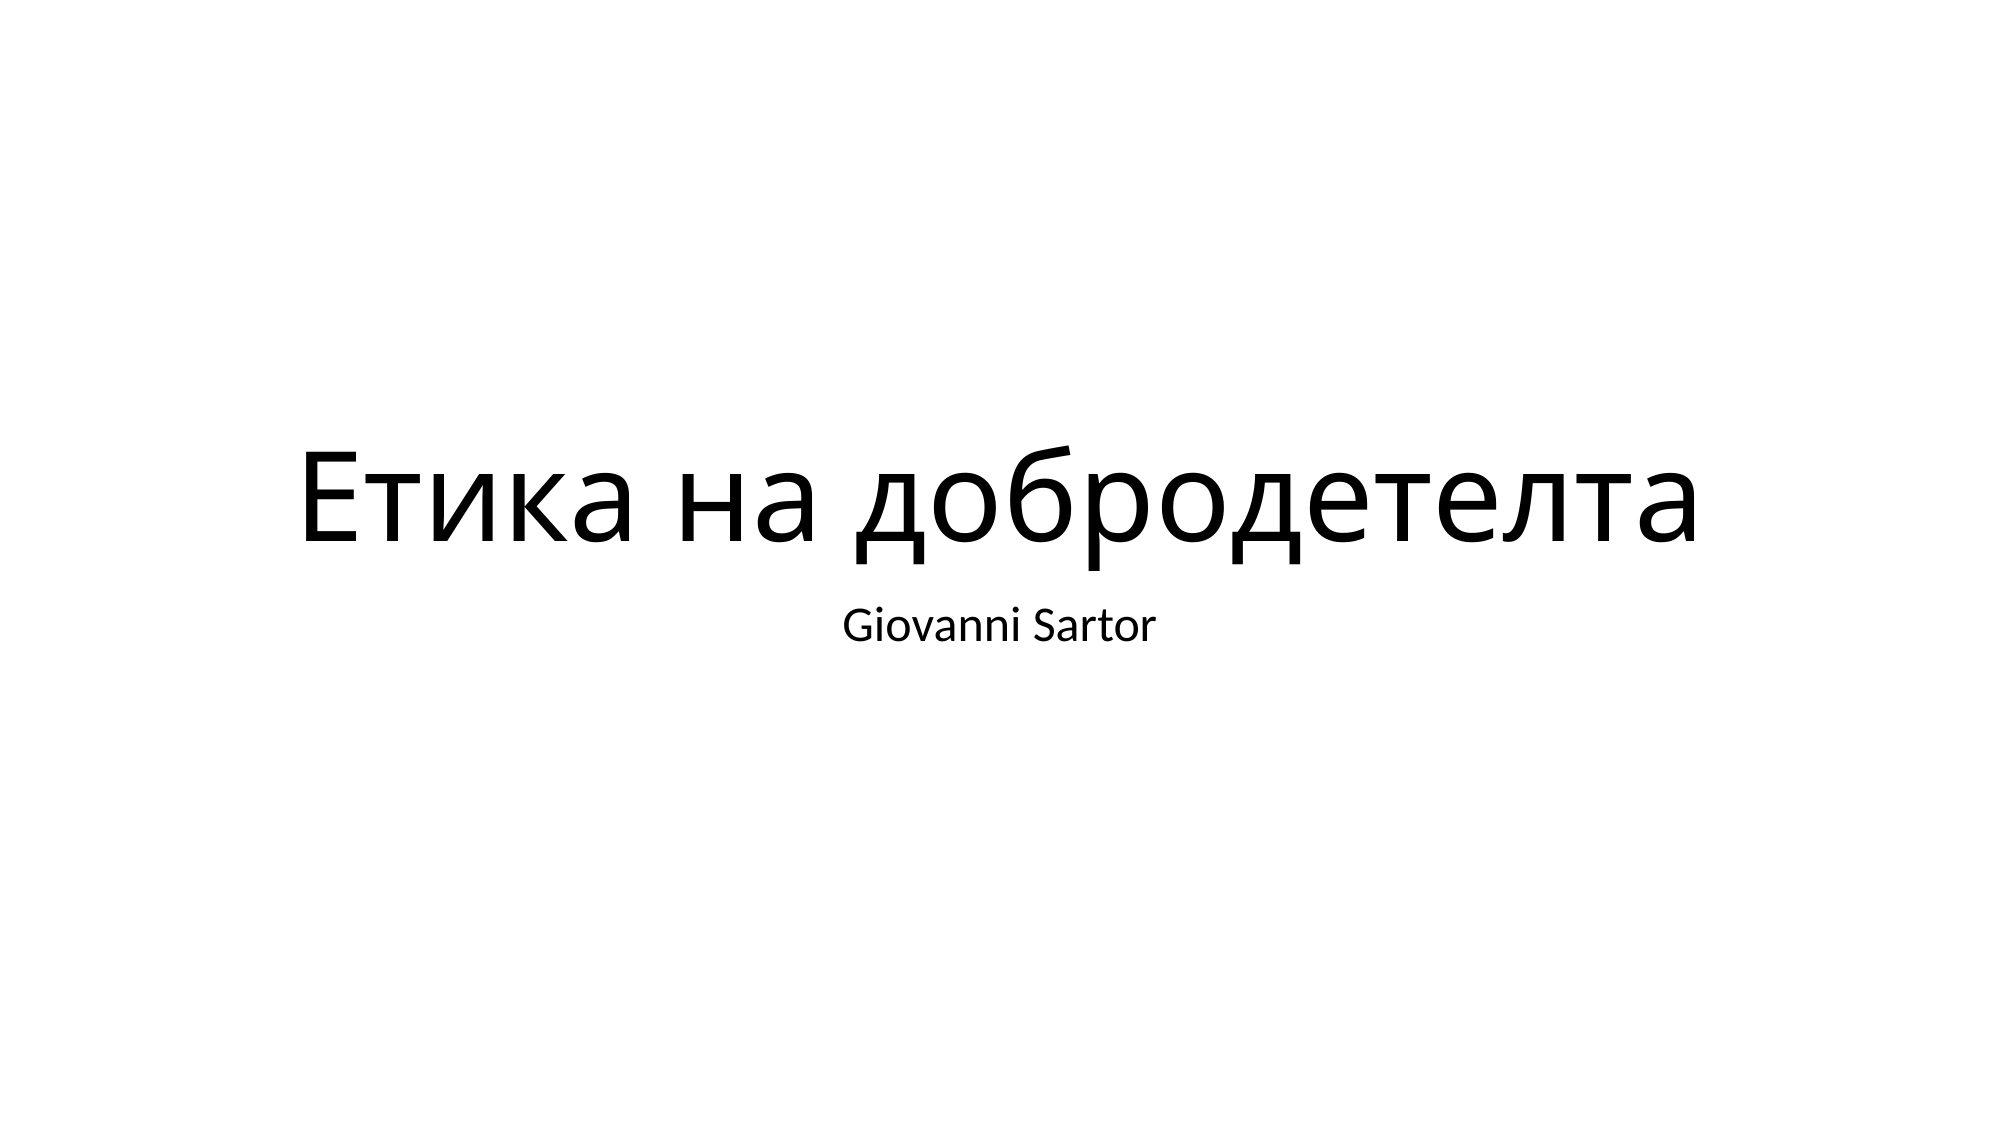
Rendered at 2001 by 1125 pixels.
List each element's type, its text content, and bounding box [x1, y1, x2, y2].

subtitle Giovanni Sartor [249, 590, 1750, 863]
title Етика на добродетелта [249, 184, 1750, 576]
